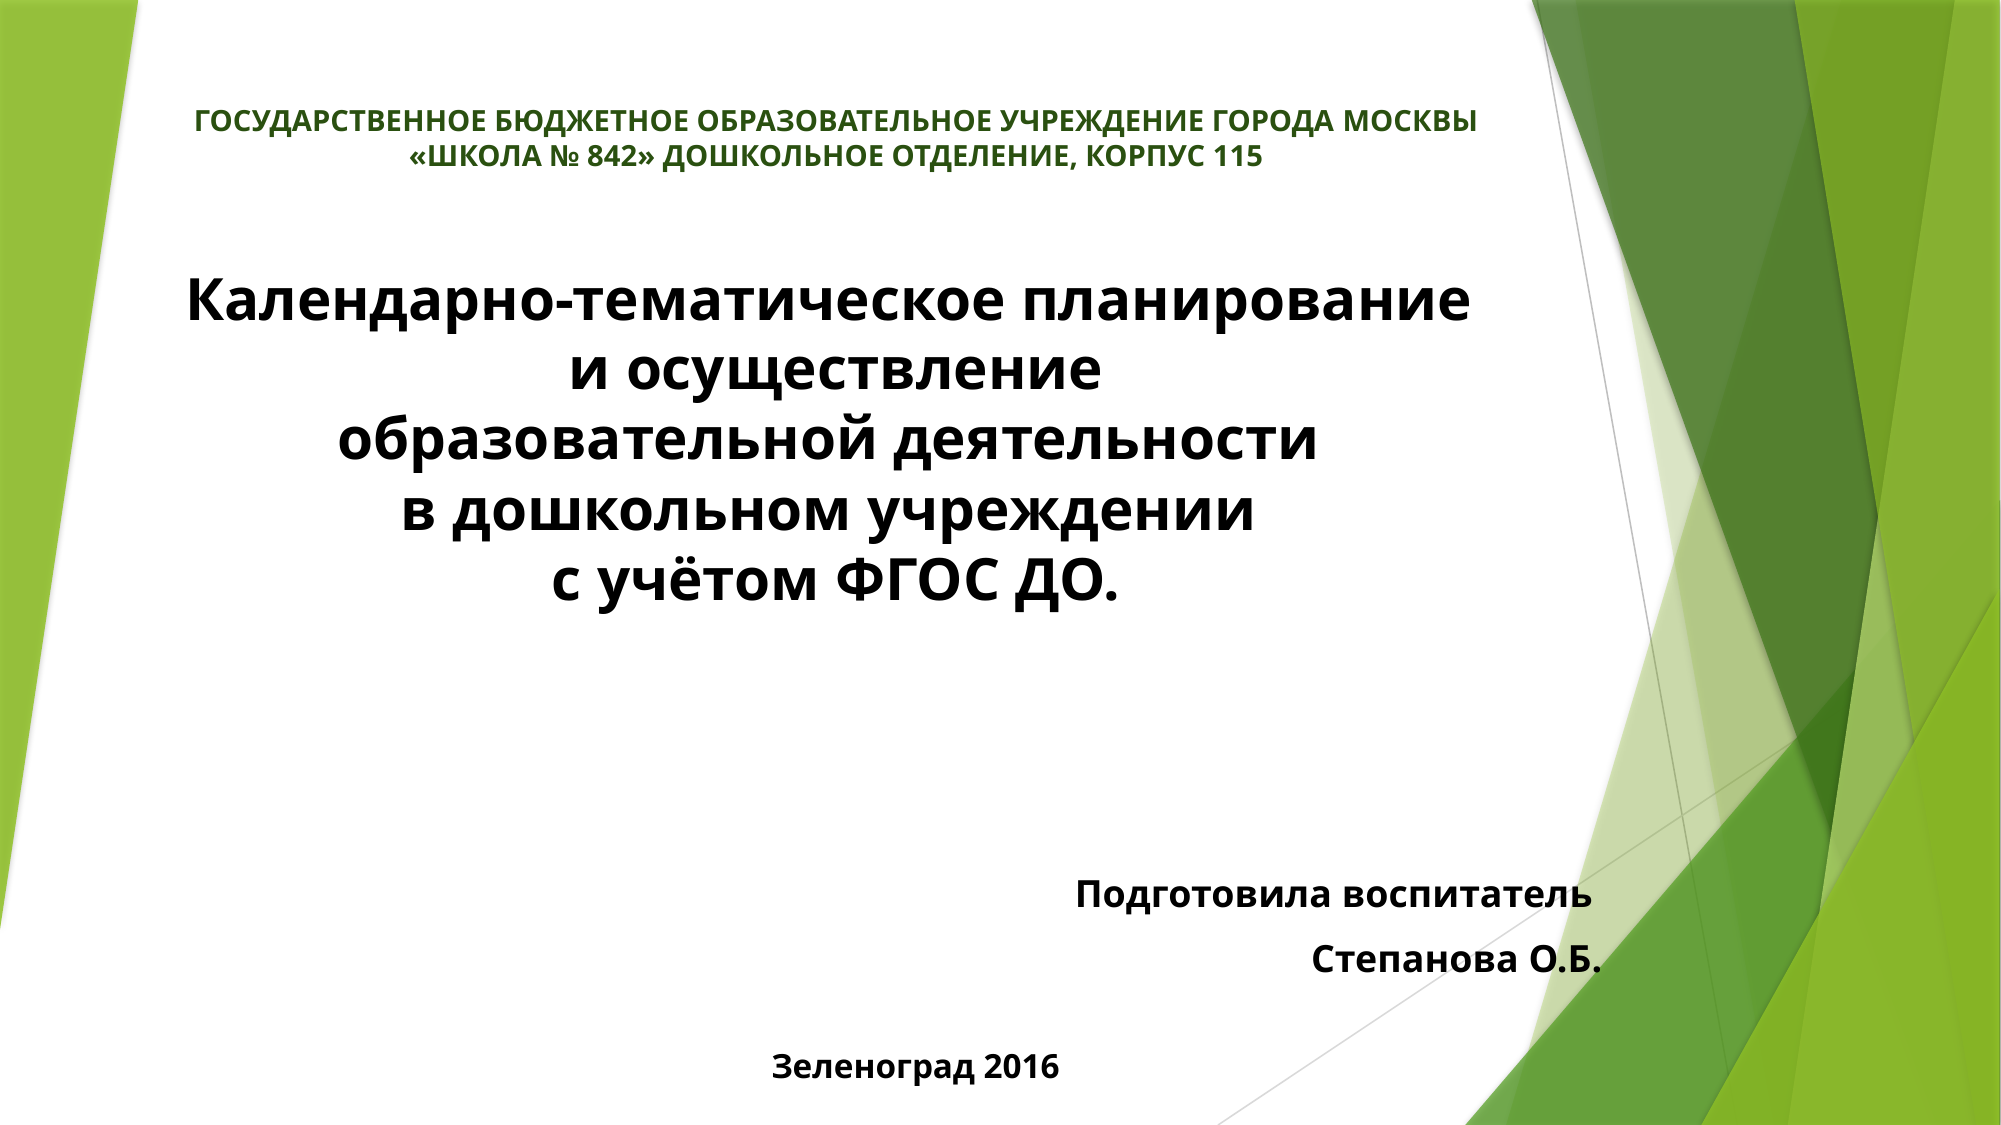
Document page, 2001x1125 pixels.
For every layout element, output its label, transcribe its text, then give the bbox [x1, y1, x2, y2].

text_box Зеленоград 2016 [756, 1037, 1075, 1093]
subtitle Подготовила воспитатель Степанова О.Б. [247, 664, 1618, 992]
title ГОСУДАРСТВЕННОЕ БЮДЖЕТНОЕ ОБРАЗОВАТЕЛЬНОЕ УЧРЕЖДЕНИЕ ГОРОДА МОСКВЫ «ШКОЛА № 842» ДОШКОЛЬНОЕ ОТДЕЛЕНИЕ, КОРПУС 115 Календарно-тематическое планирование и осуществление образовательной деятельности в дошкольном учреждении с учётом ФГОС ДО. [75, 40, 1598, 690]
